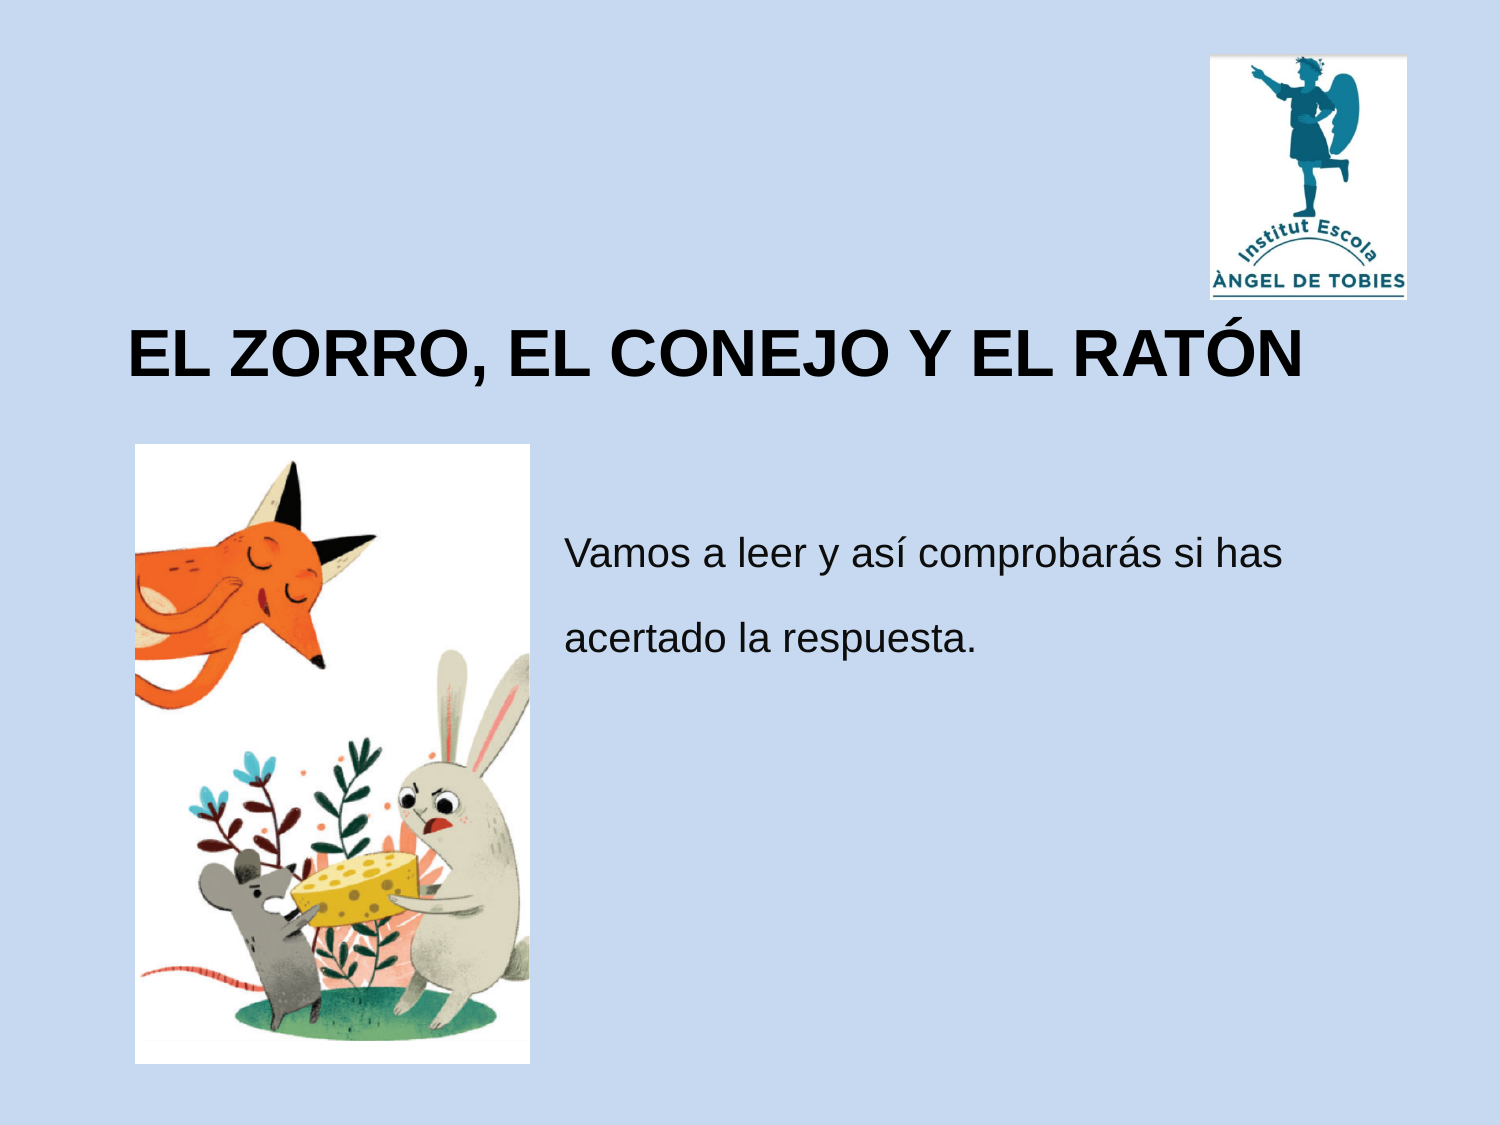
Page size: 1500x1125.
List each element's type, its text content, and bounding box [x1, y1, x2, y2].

picture [135, 444, 530, 1064]
list Vamos a leer y así comprobarás si has acertado la respuesta. [549, 479, 1394, 669]
title EL ZORRO, EL CONEJO Y EL RATÓN [112, 302, 1388, 409]
picture [1210, 54, 1407, 300]
